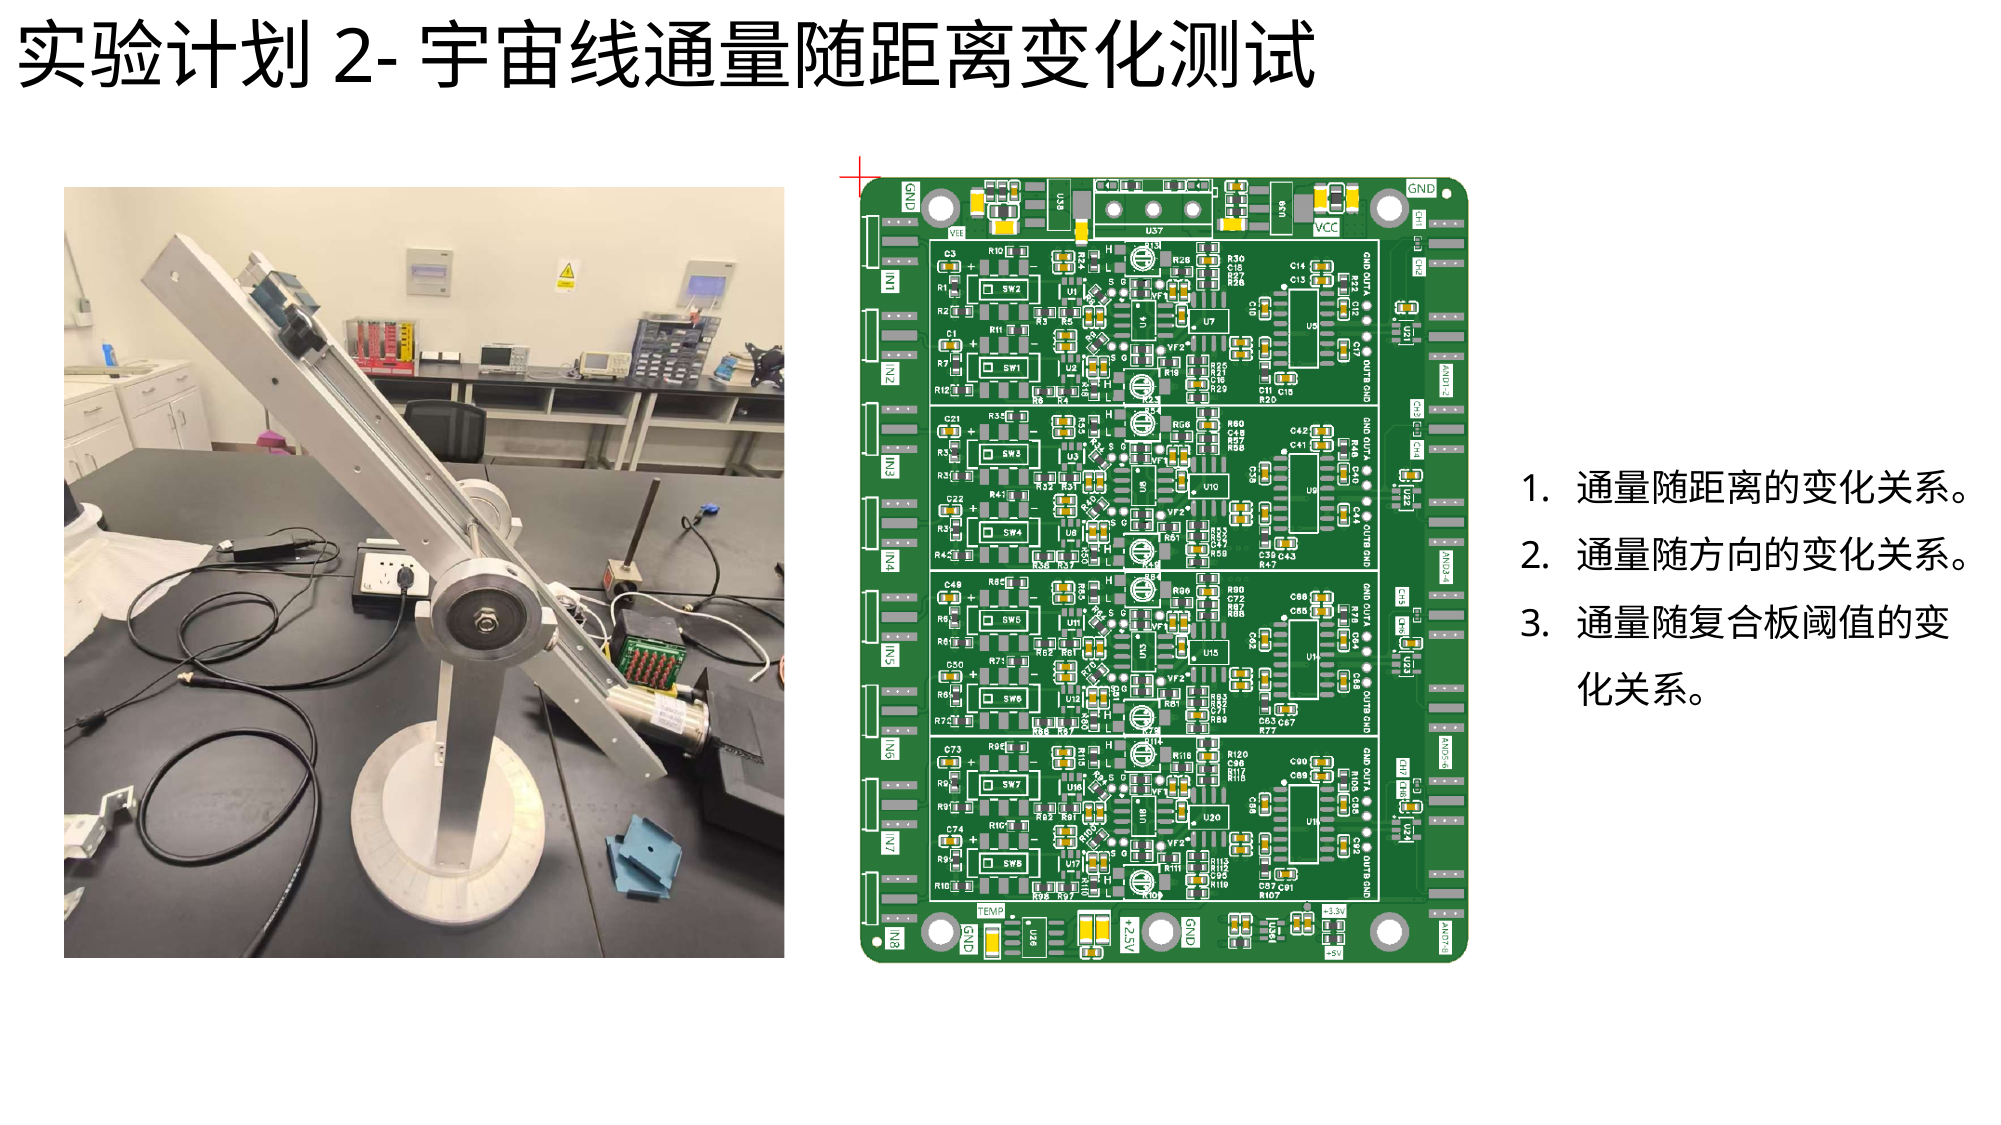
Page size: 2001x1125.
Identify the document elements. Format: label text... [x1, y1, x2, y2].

picture [63, 131, 1595, 996]
text_box 通量随距离的变化关系。 通量随方向的变化关系。 通量随复合板阈值的变化关系。 [1595, 434, 1993, 719]
text_box 实验计划2-宇宙线通量随距离变化测试 [0, 0, 2000, 105]
